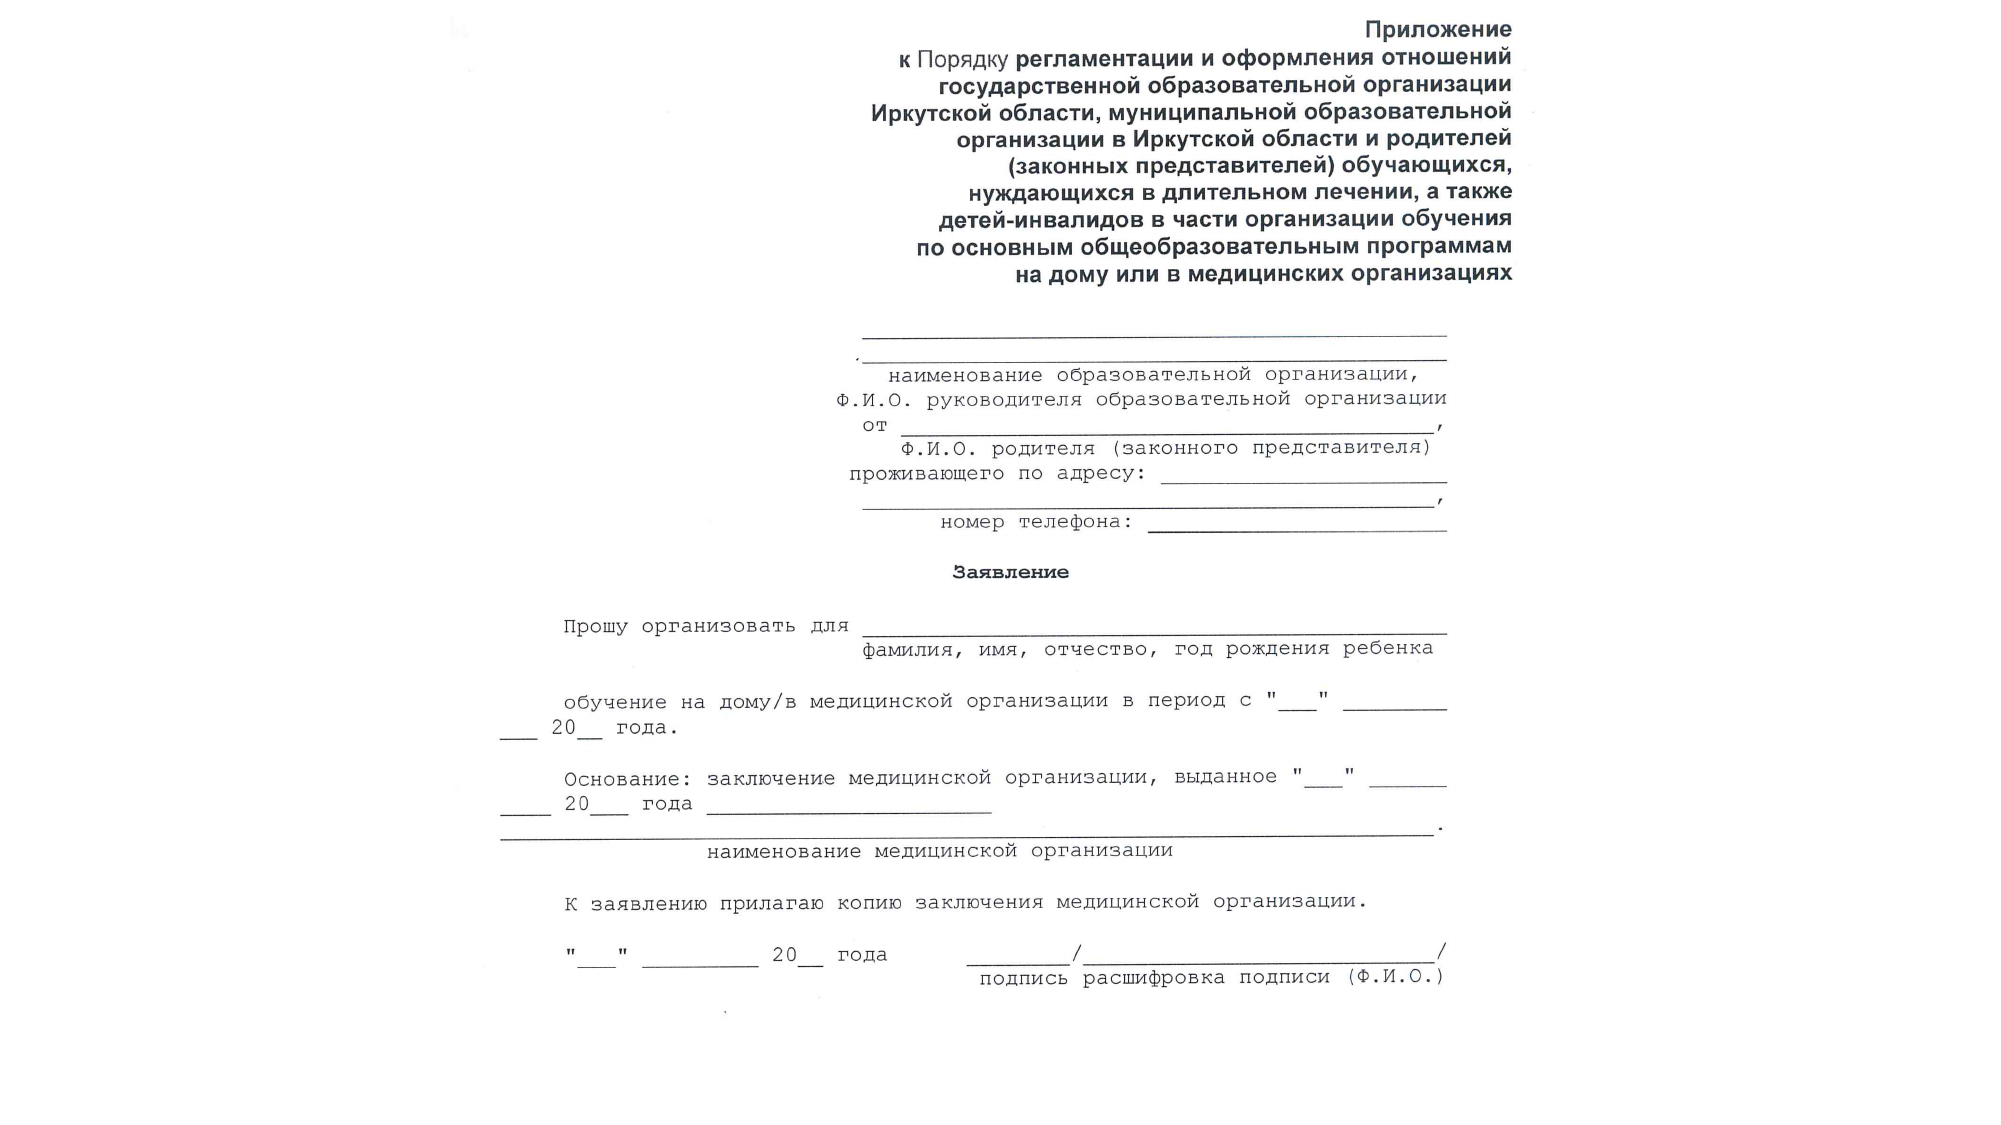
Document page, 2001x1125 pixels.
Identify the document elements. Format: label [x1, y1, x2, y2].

picture [449, 0, 1551, 1115]
